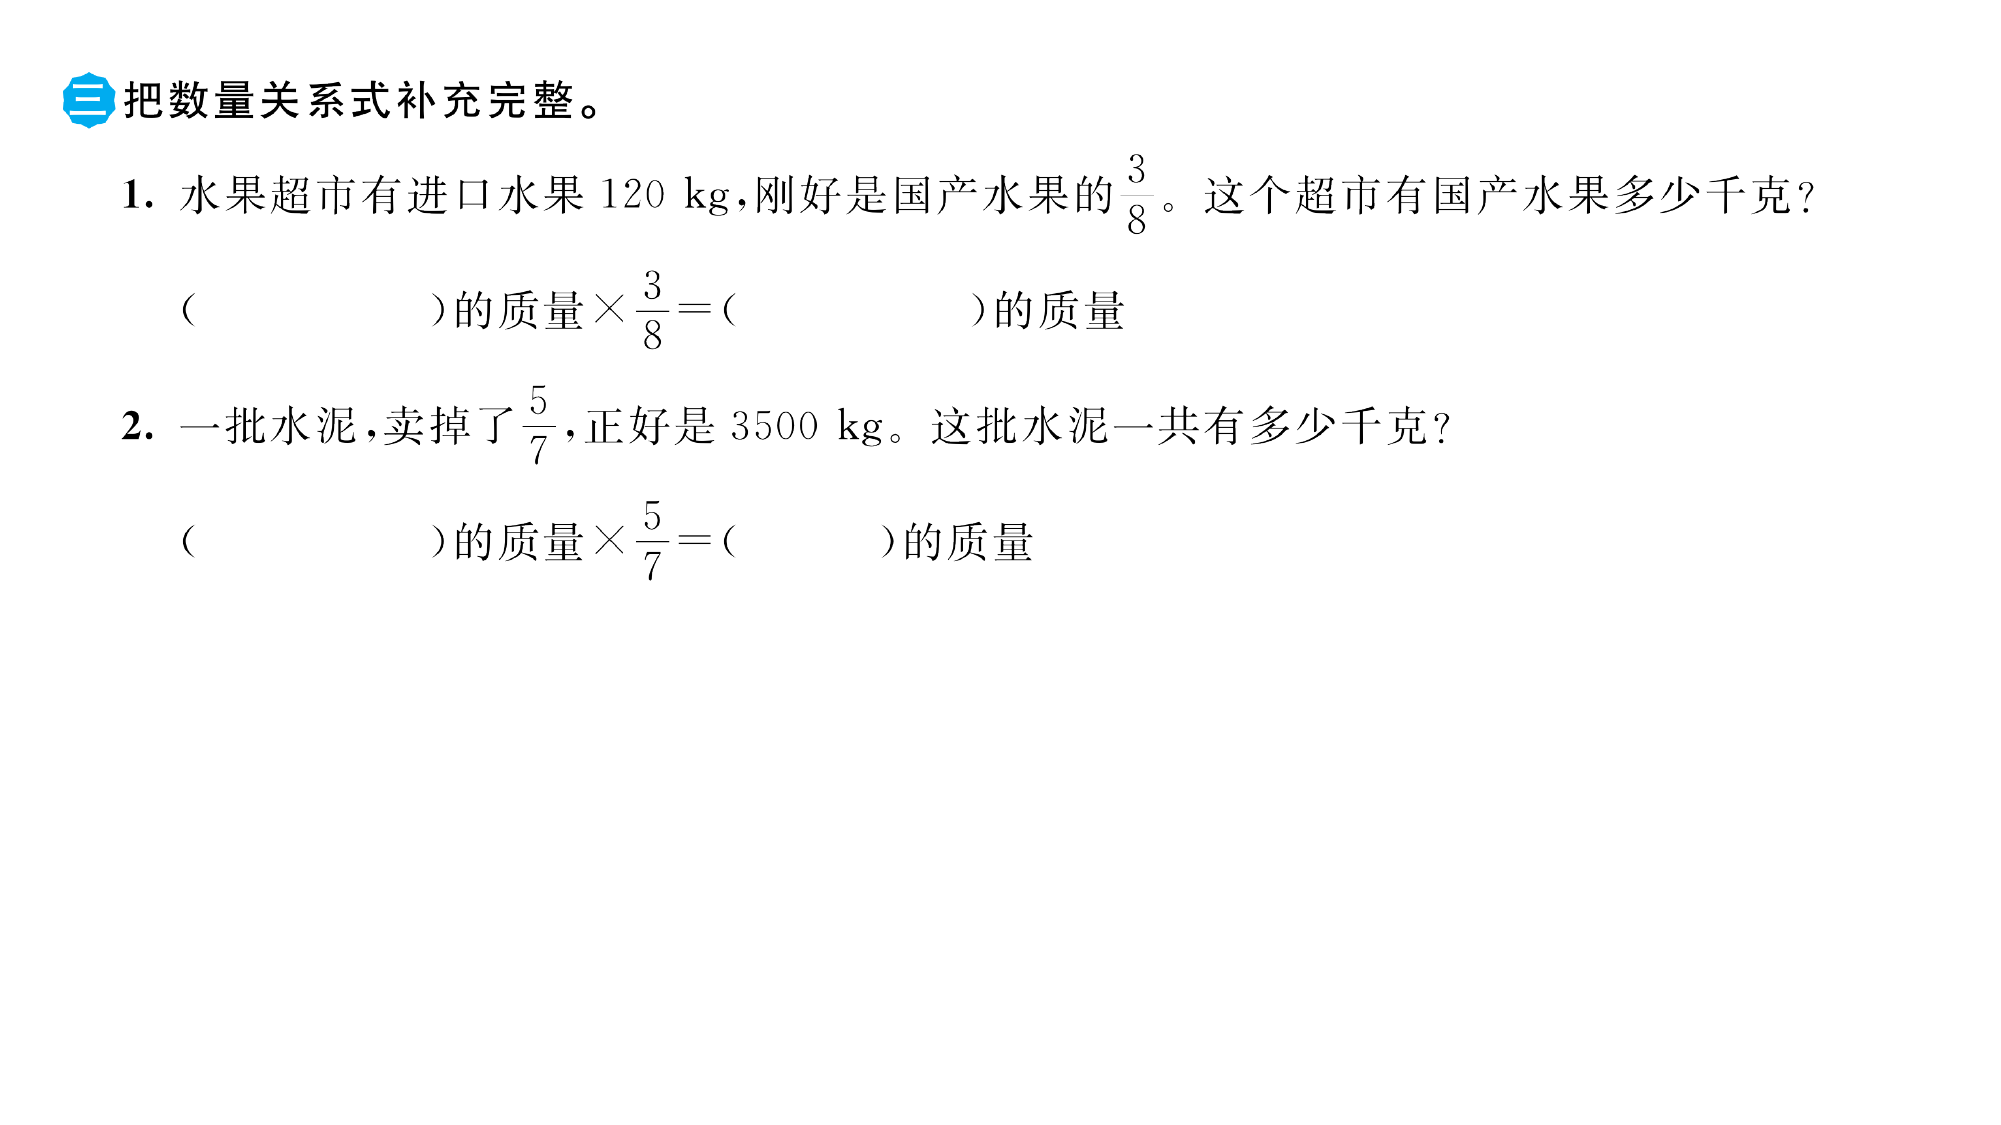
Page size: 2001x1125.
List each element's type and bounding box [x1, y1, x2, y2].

picture [58, 58, 1949, 601]
